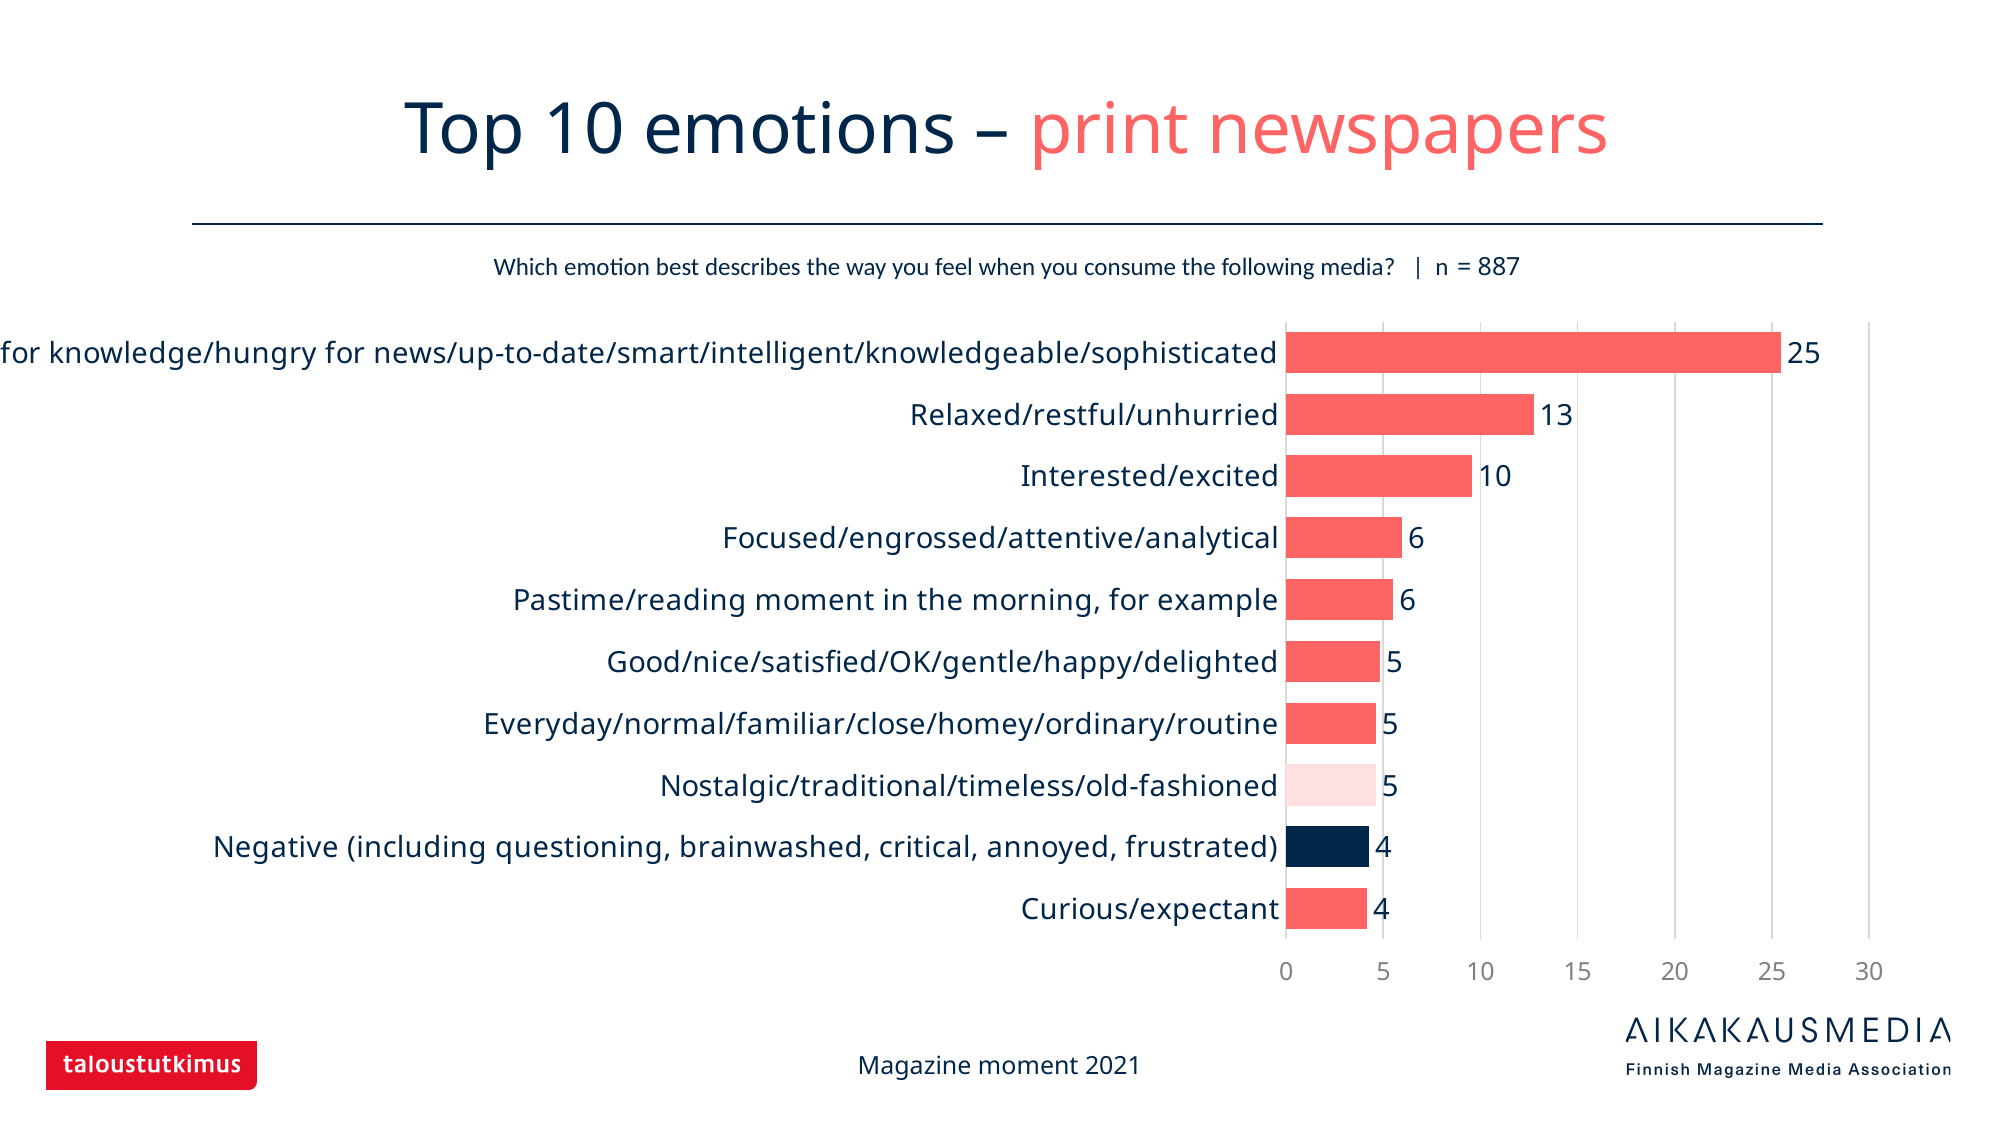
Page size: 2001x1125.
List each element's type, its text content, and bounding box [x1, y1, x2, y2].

picture [46, 1041, 257, 1090]
chart [0, 306, 1959, 1013]
text_box Which emotion best describes the way you feel when you consume the following media? | n = 887 [191, 242, 1823, 288]
title Top 10 emotions – print newspapers [191, 37, 1823, 225]
